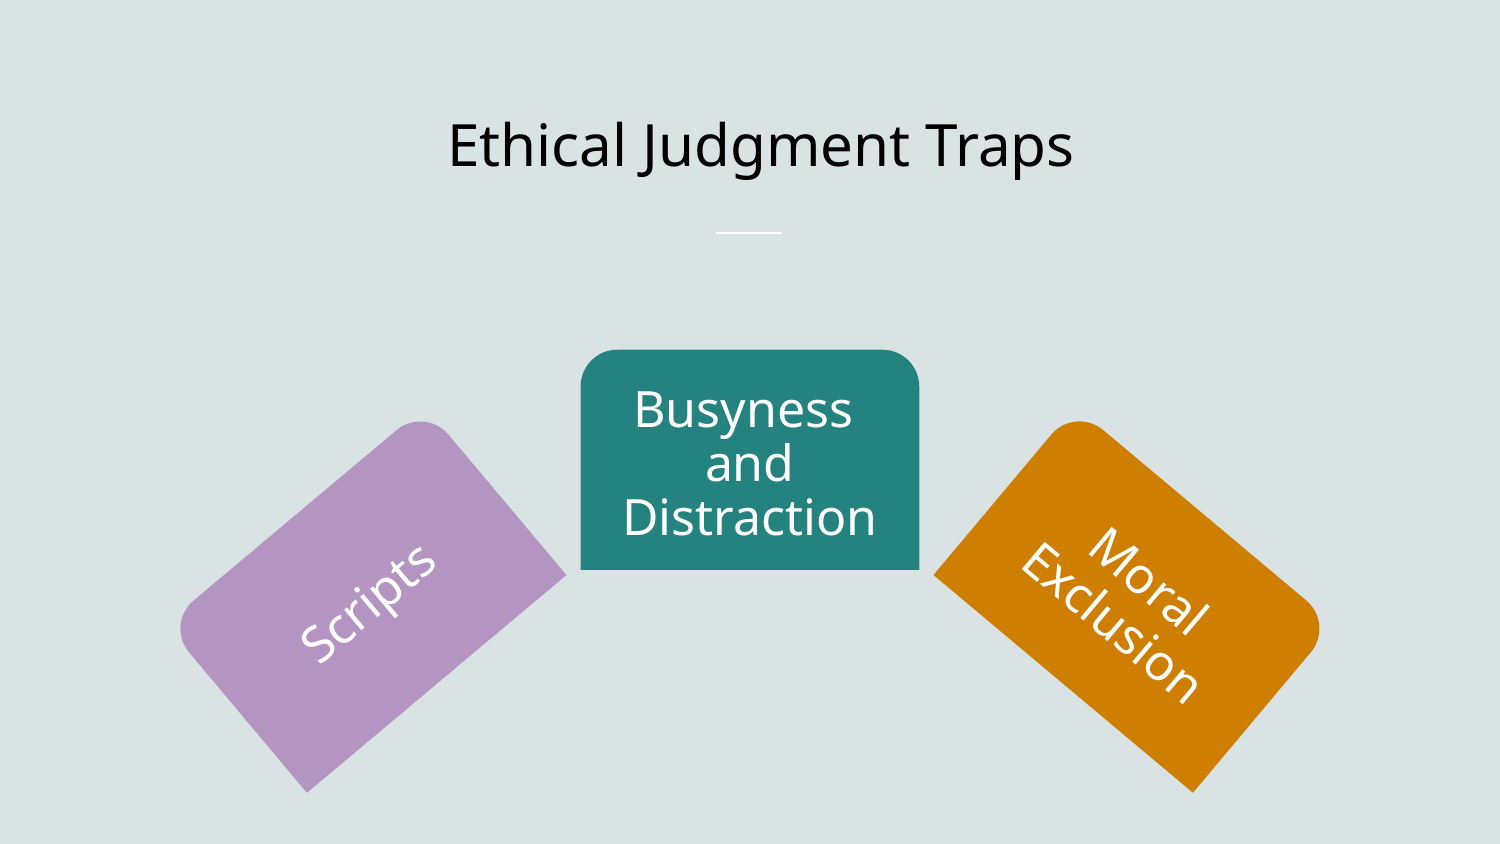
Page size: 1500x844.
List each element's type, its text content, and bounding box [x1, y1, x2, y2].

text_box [132, 349, 1368, 710]
title Ethical Judgment Traps [132, 61, 1390, 233]
text_box [0, 0, 1500, 844]
